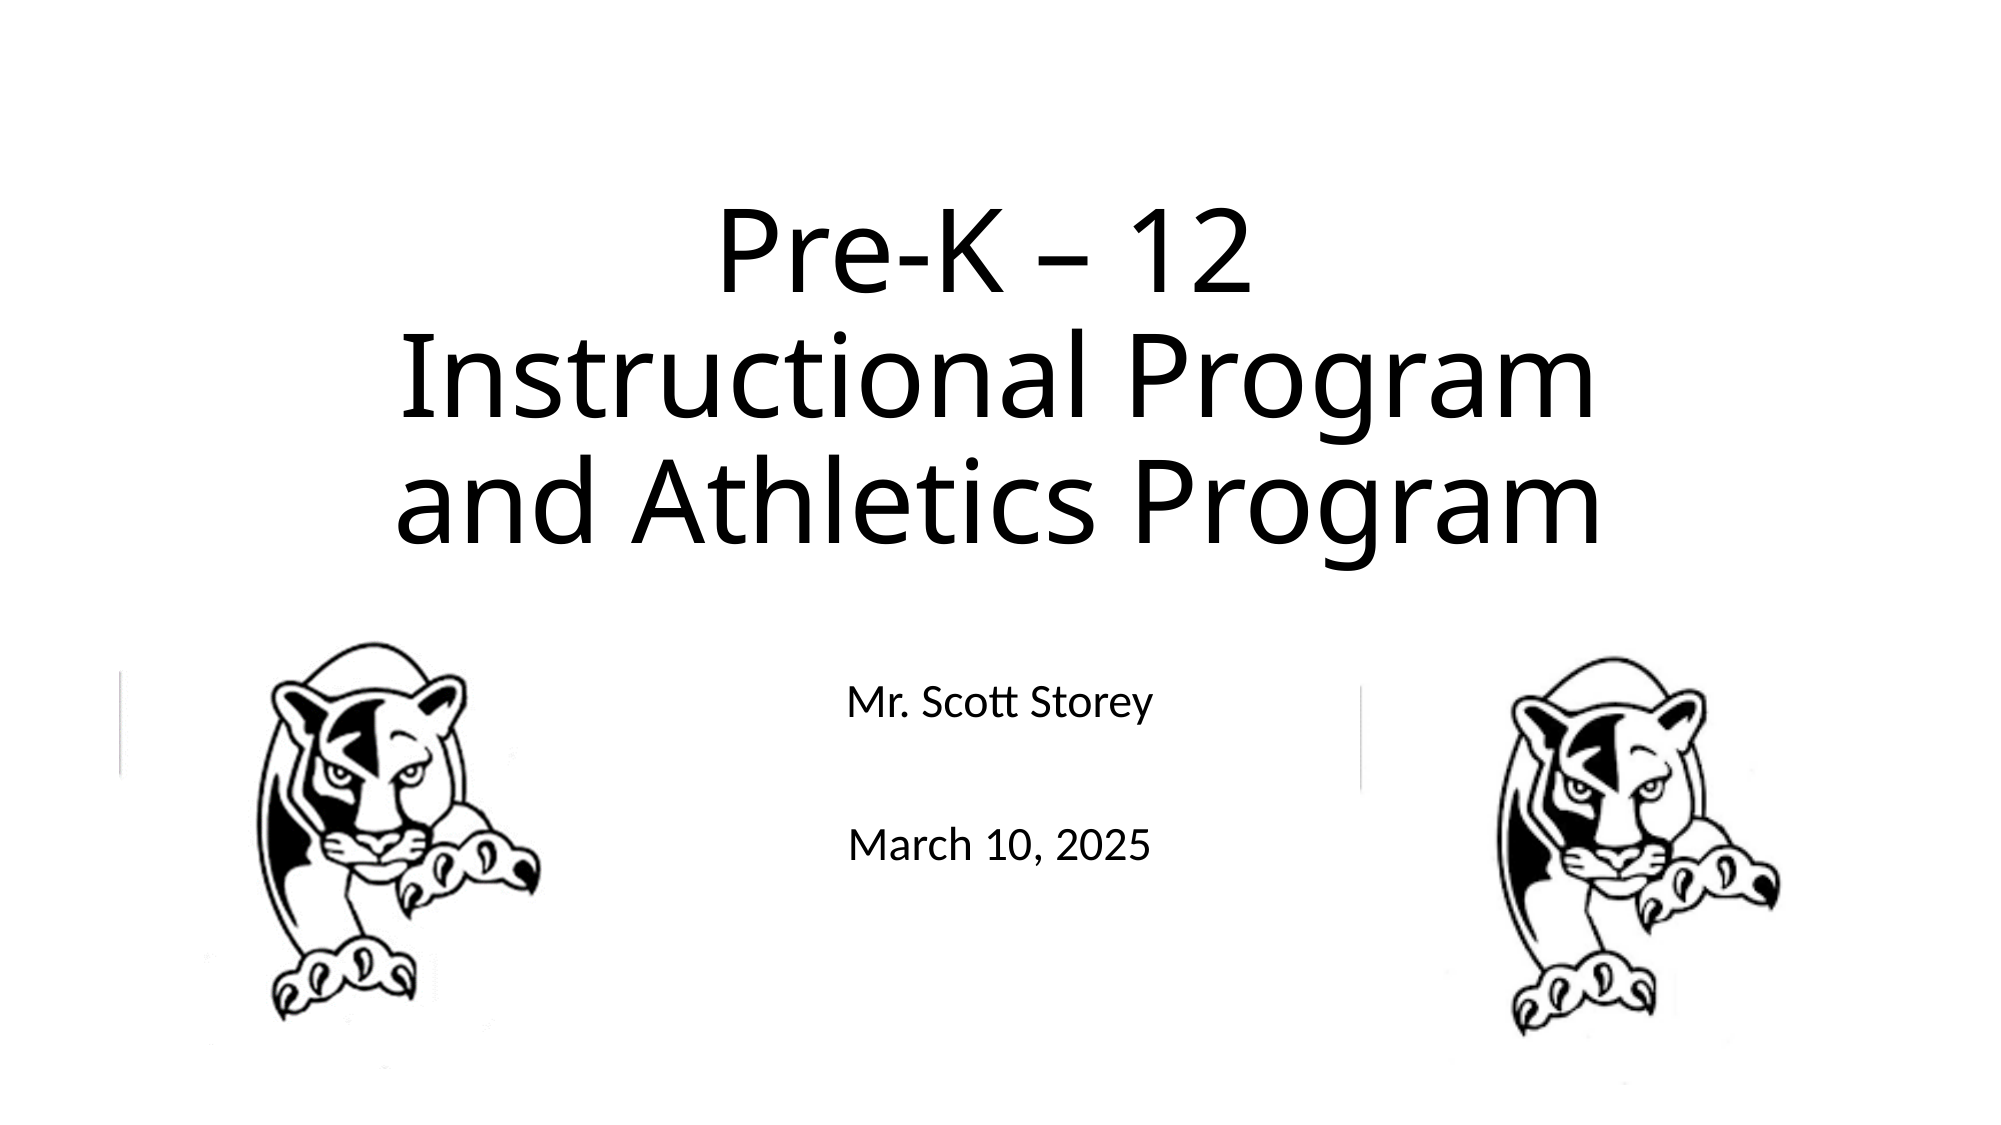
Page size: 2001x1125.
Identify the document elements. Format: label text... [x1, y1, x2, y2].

subtitle Mr. Scott Storey March 10, 2025 [660, 590, 1360, 882]
title Pre-K – 12 Instructional Program and Athletics Program [249, 184, 1750, 576]
picture [1360, 590, 1900, 1085]
picture [119, 575, 660, 1069]
